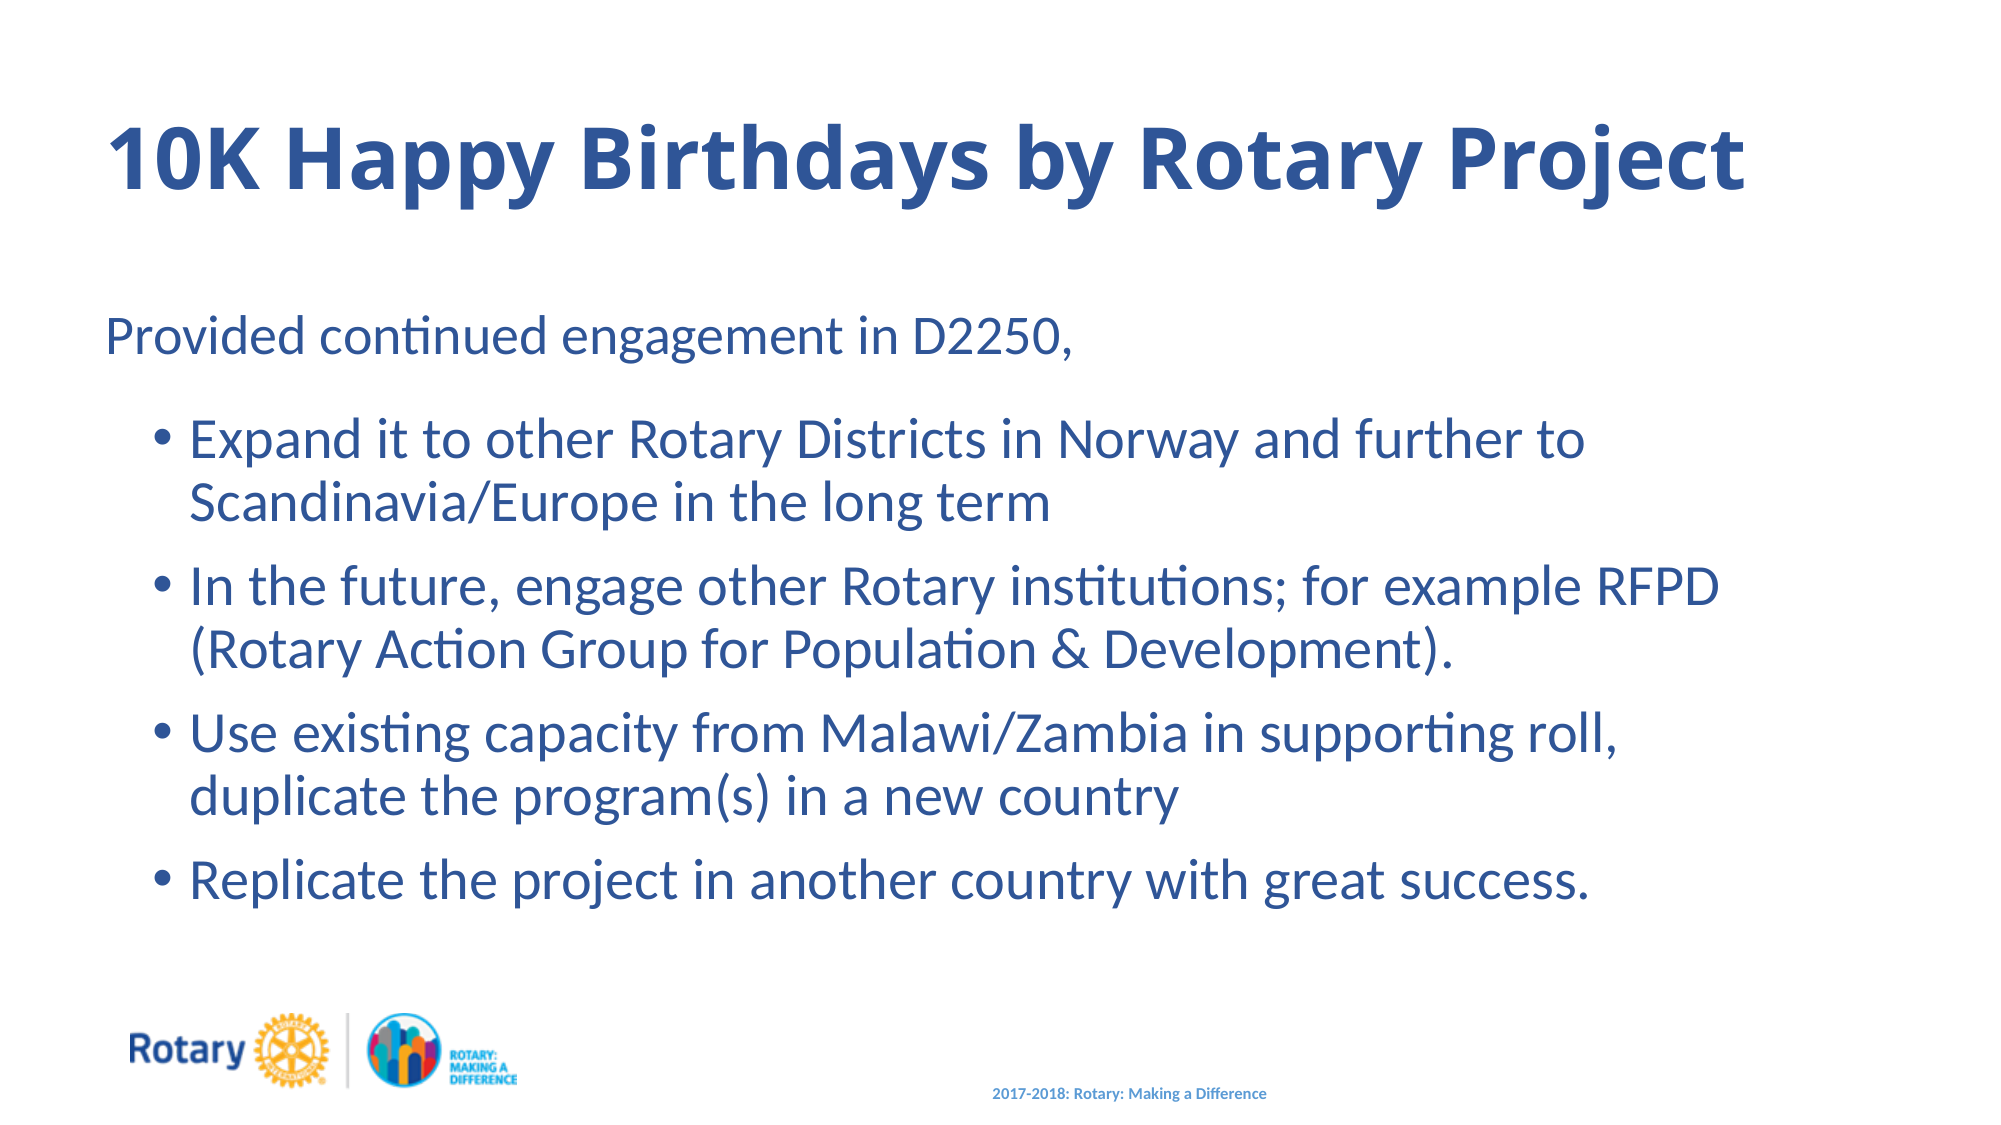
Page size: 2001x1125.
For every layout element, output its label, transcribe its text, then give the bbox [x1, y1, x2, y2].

title 10K Happy Birthdays by Rotary Project Provided continued engagement in D2250, [90, 93, 1816, 377]
list Expand it to other Rotary Districts in Norway and further to Scandinavia/Europe in the long term In the future, engage other Rotary institutions; for example RFPD (Rotary Action Group for Population & Development). Use existing capacity from Malawi/Zambia in supporting roll, duplicate the program(s) in a new country Replicate the project in another country with great success. [137, 401, 1863, 955]
picture [130, 1013, 517, 1093]
